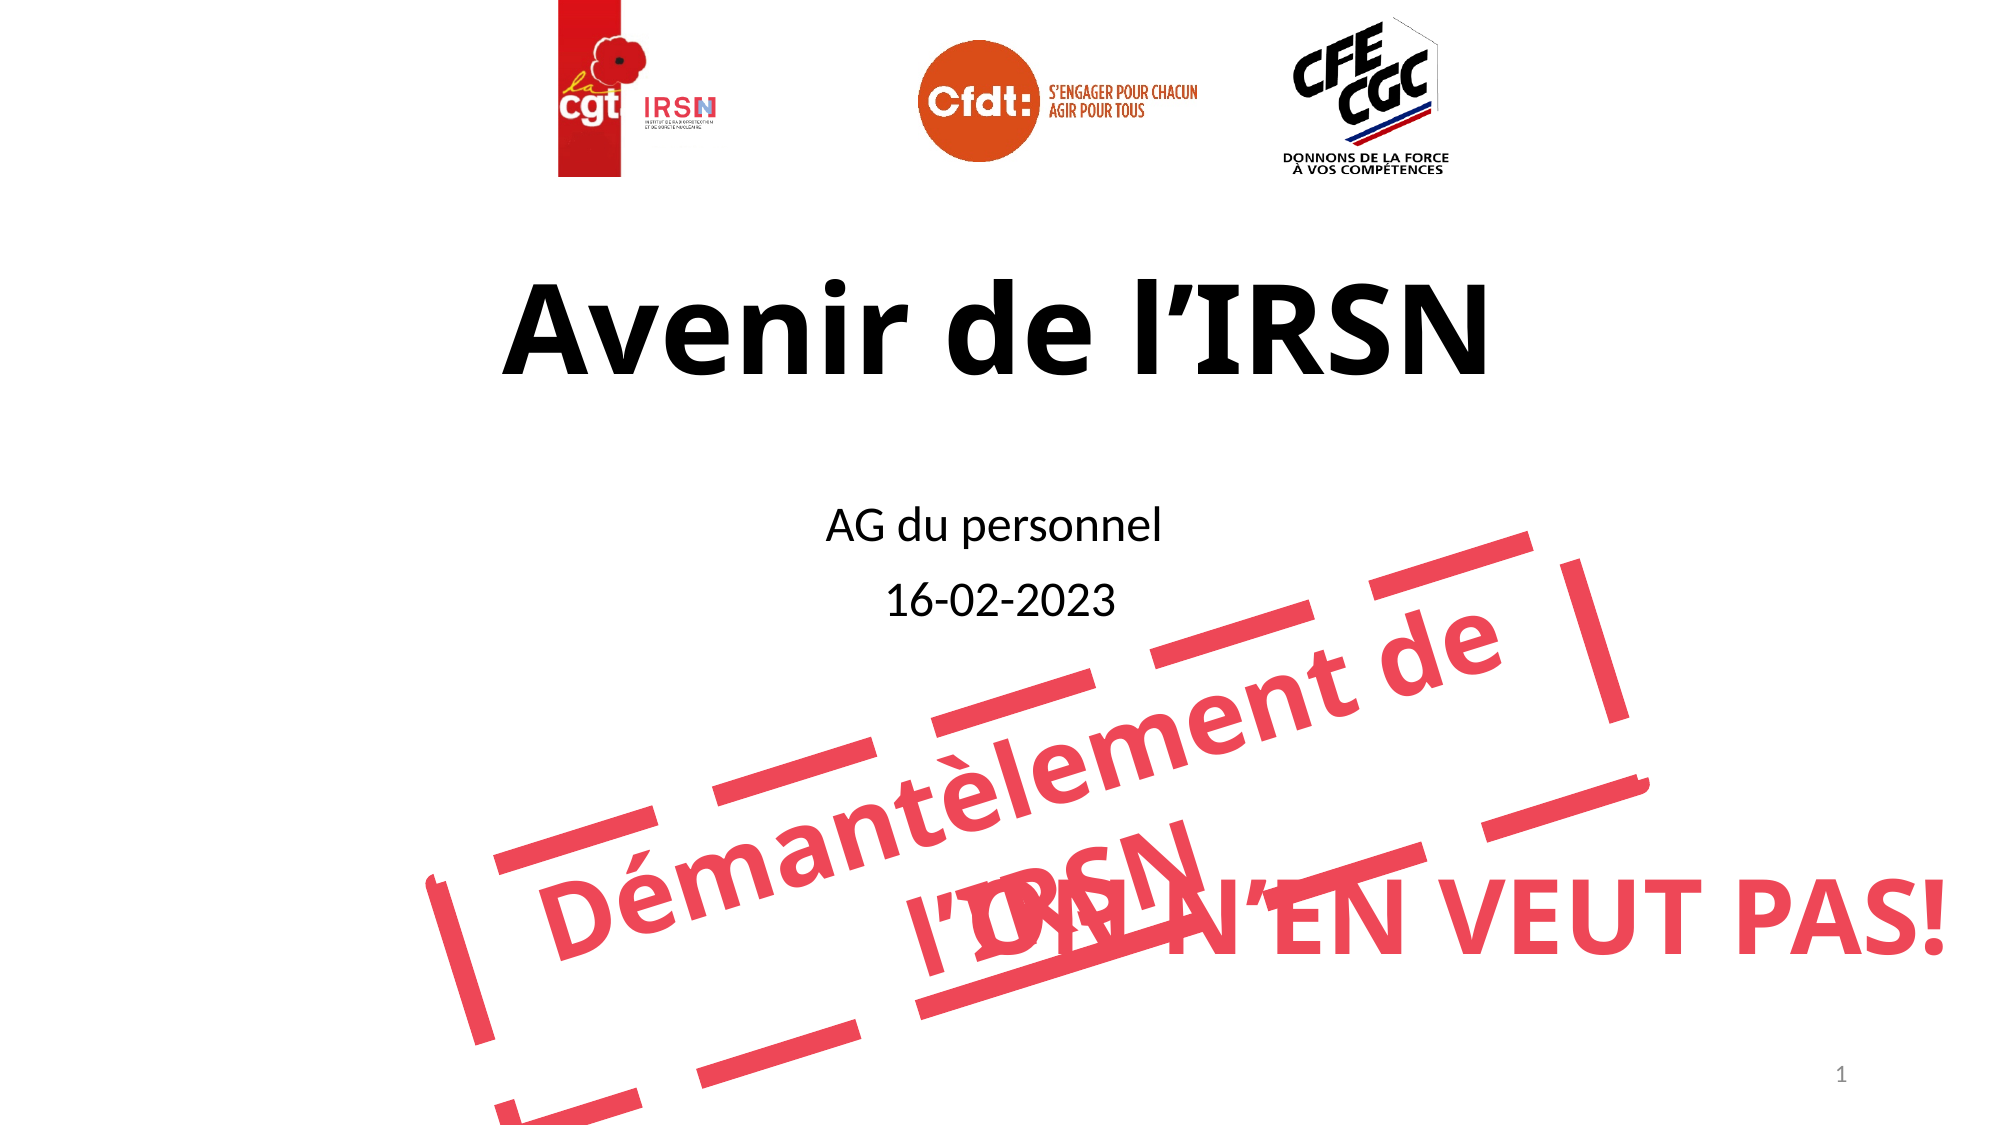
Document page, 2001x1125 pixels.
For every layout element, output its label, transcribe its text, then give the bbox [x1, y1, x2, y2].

picture [918, 40, 1197, 162]
slide_number 1 [1412, 1042, 1863, 1103]
picture [558, 0, 735, 177]
subtitle AG du personnel 16-02-2023 [249, 490, 1750, 763]
picture [1282, 17, 1453, 182]
text_box ON N’EN VEUT PAS! [868, 843, 2000, 984]
title Avenir de l’IRSN [249, 184, 1750, 410]
text_box Démantèlement de l’IRSN [435, 531, 1640, 1125]
